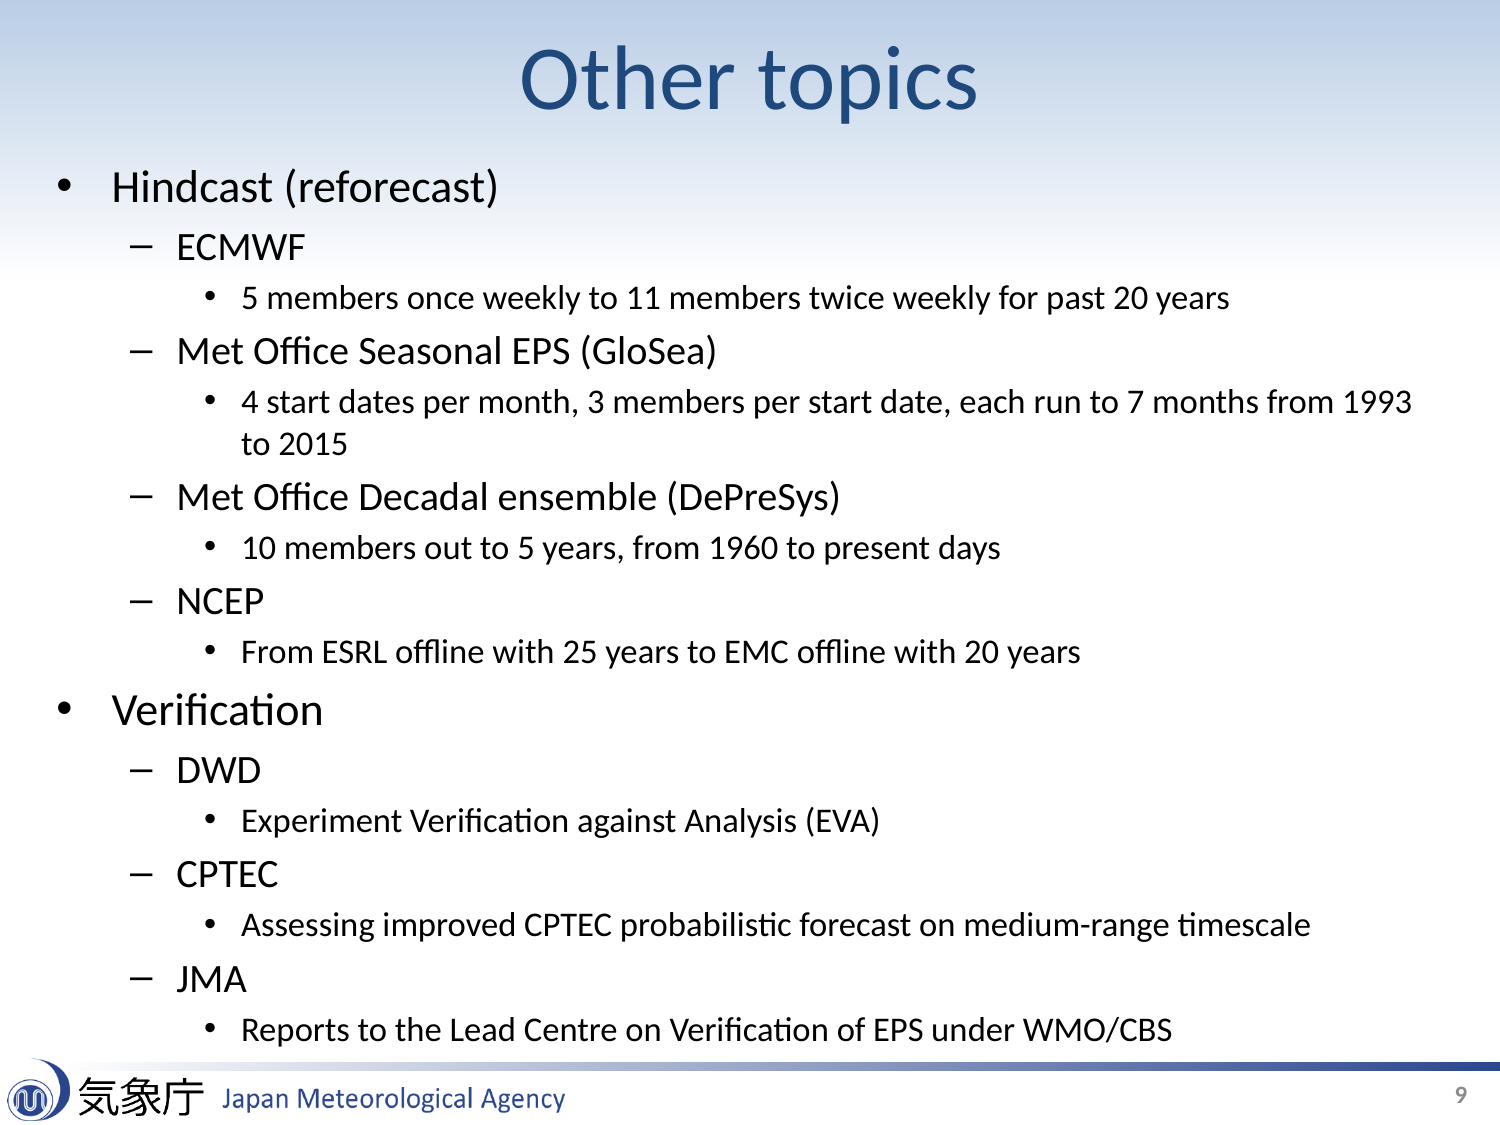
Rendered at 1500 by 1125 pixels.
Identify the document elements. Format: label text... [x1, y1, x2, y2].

title Other topics [74, 8, 1426, 138]
list Hindcast (reforecast) ECMWF 5 members once weekly to 11 members twice weekly for past 20 years Met Office Seasonal EPS (GloSea) 4 start dates per month, 3 members per start date, each run to 7 months from 1993 to 2015 Met Office Decadal ensemble (DePreSys) 10 members out to 5 years, from 1960 to present days NCEP From ESRL offline with 25 years to EMC offline with 20 years Verification DWD Experiment Verification against Analysis (EVA) CPTEC Assessing improved CPTEC probabilistic forecast on medium-range timescale JMA Reports to the Lead Centre on Verification of EPS under WMO/CBS [41, 148, 1459, 1060]
picture [77, 1075, 204, 1116]
slide_number 9 [1376, 1070, 1483, 1118]
picture [7, 1058, 70, 1121]
picture [221, 1087, 566, 1113]
